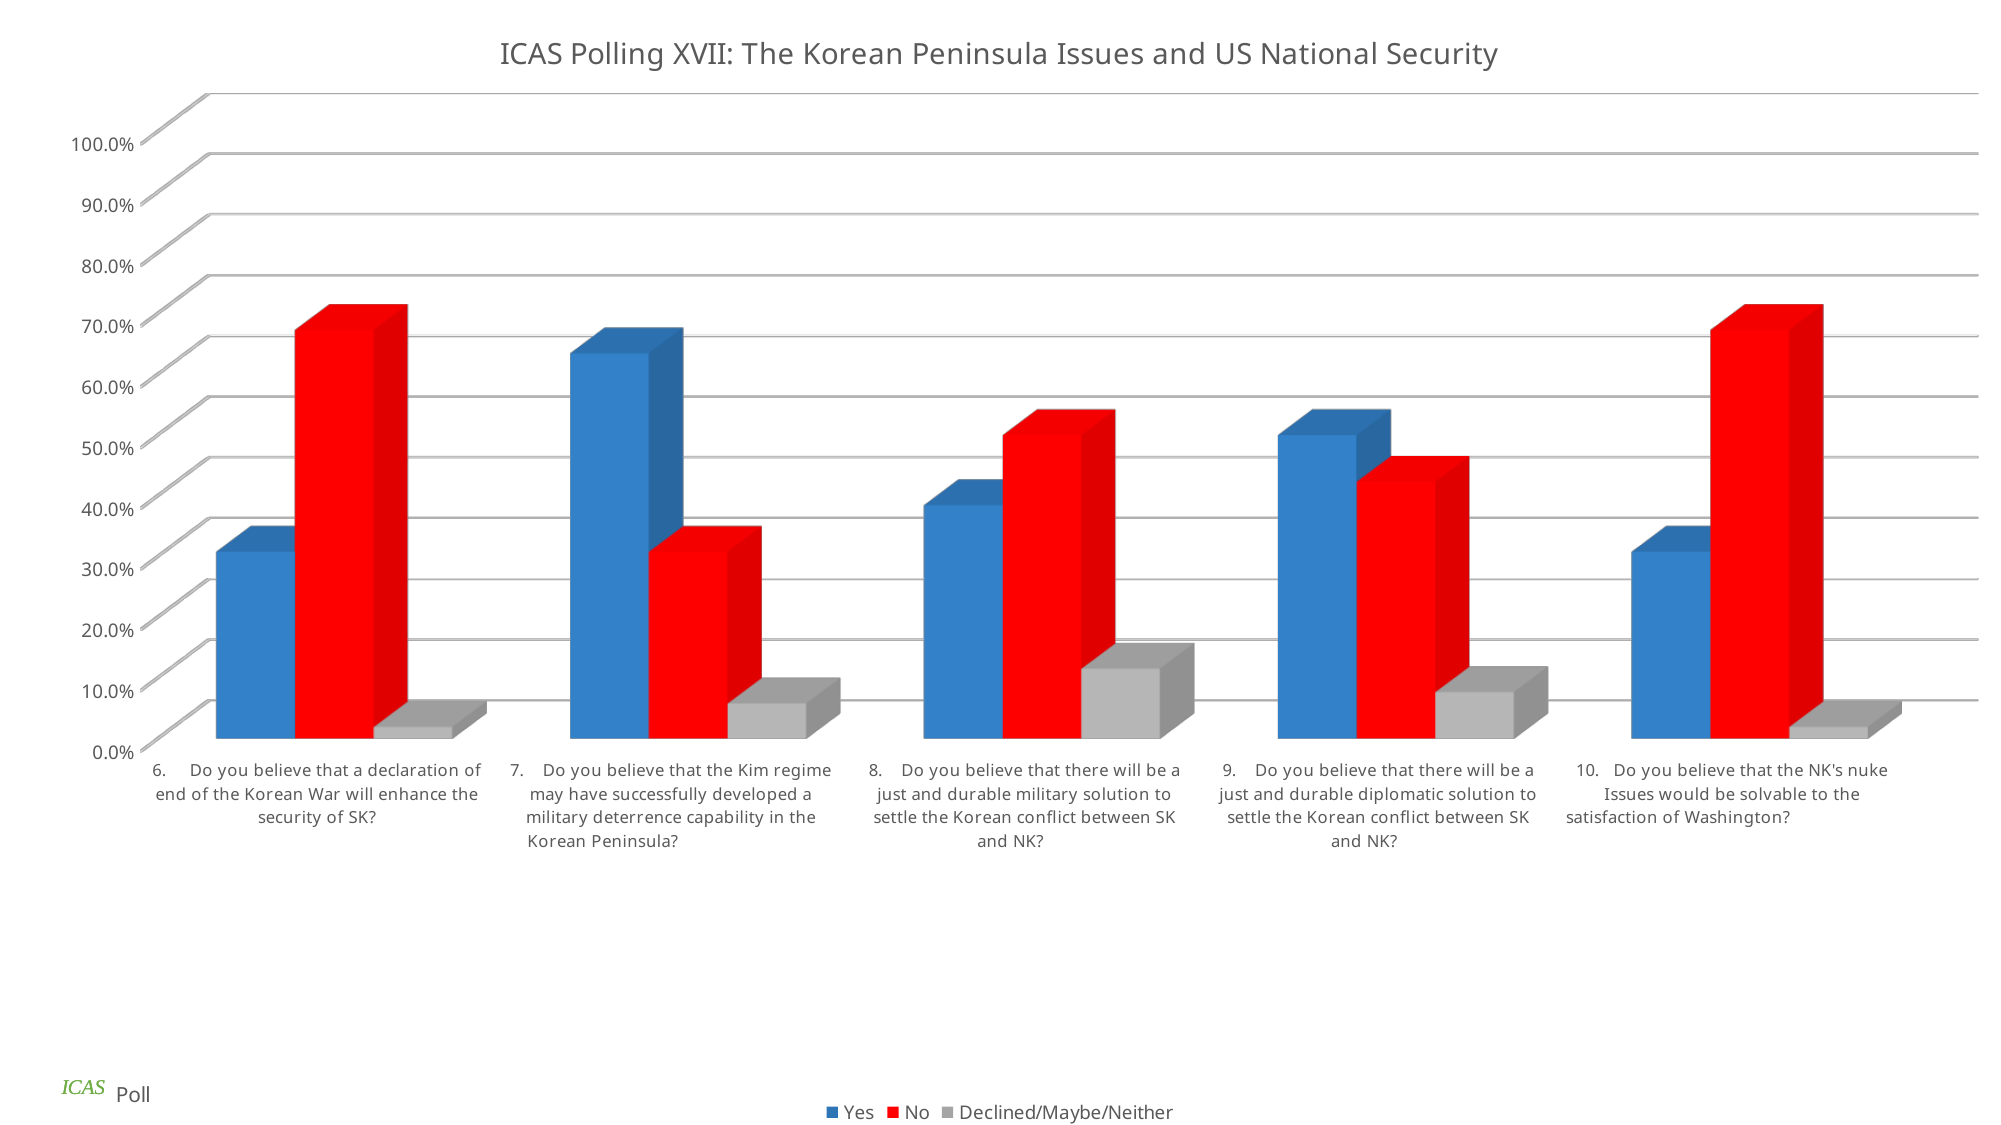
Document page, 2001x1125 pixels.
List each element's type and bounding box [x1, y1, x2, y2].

chart [10, 0, 1990, 1125]
